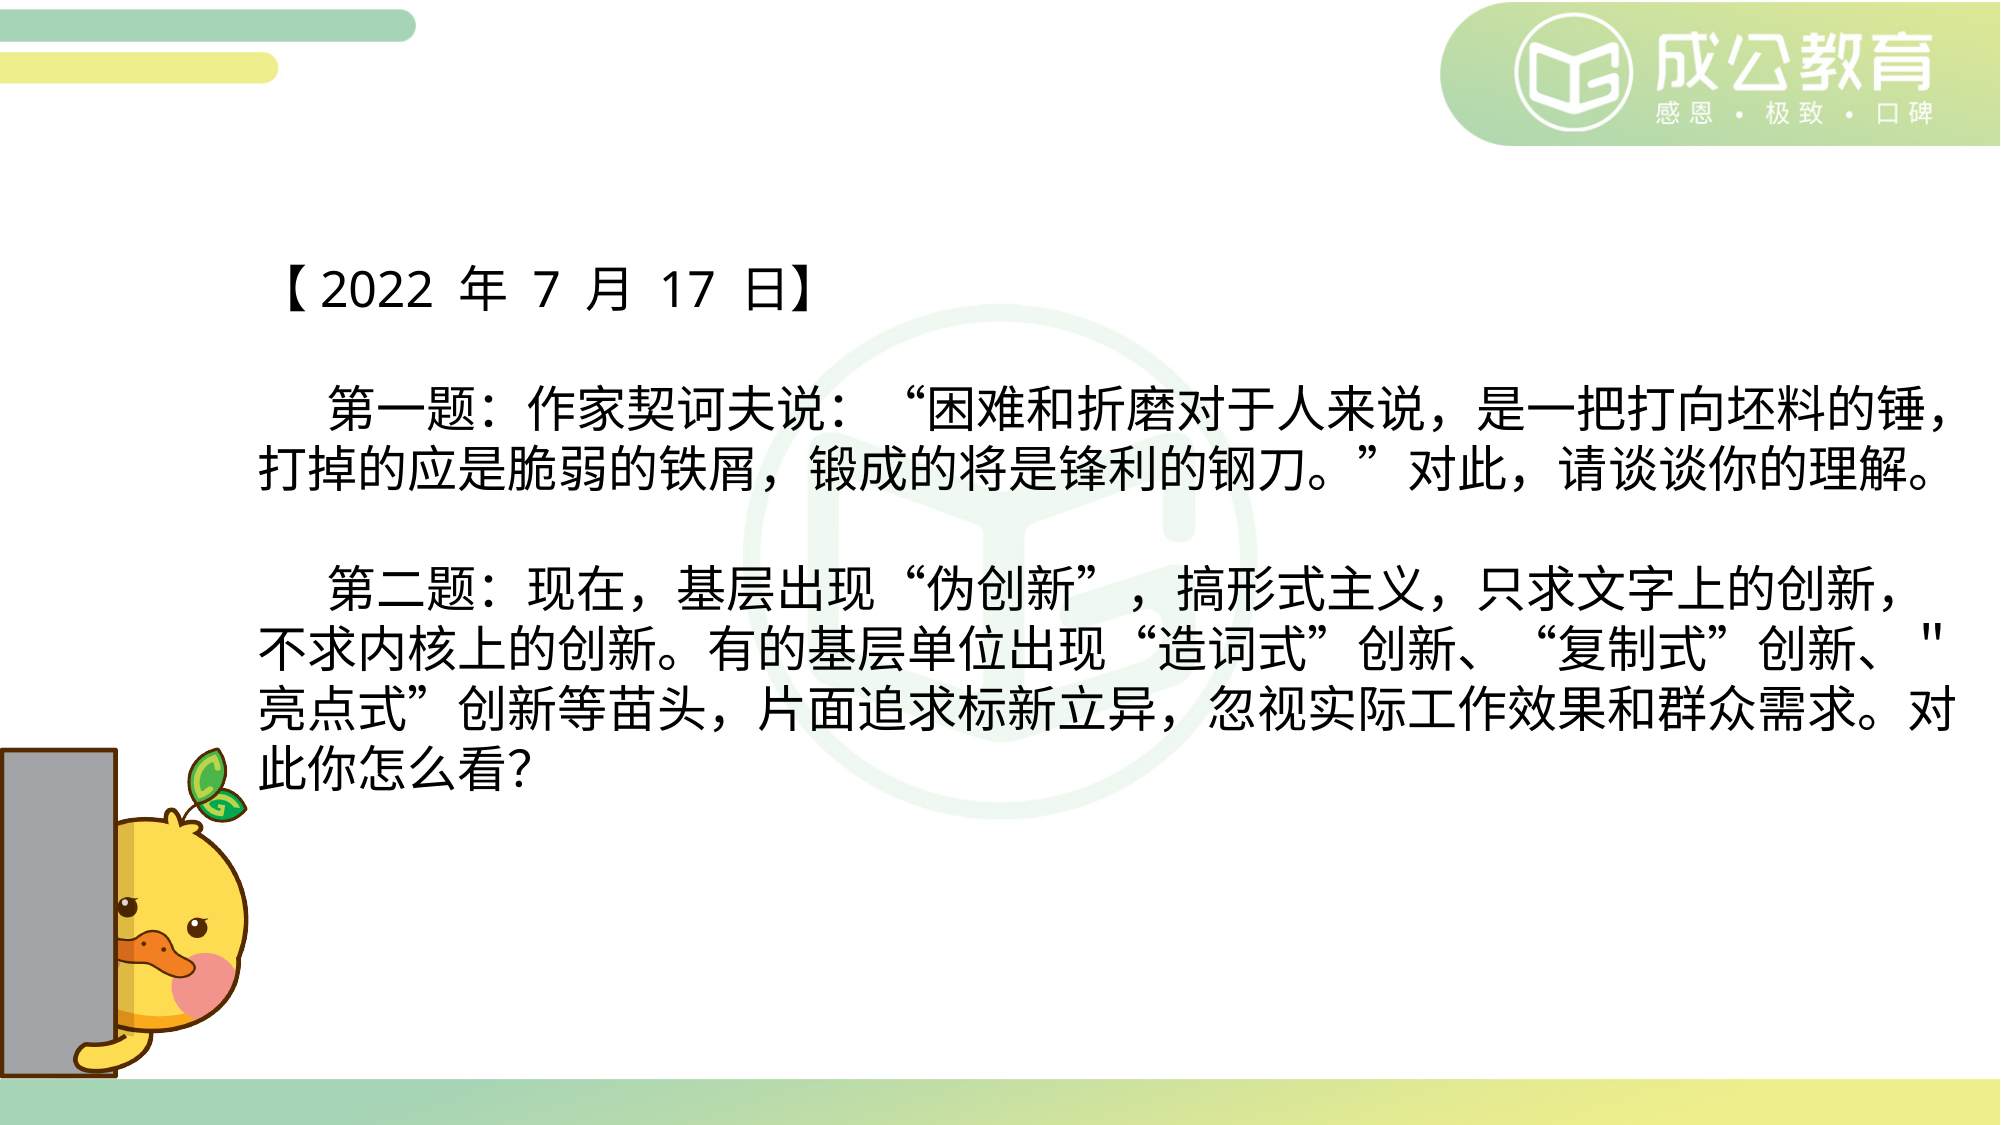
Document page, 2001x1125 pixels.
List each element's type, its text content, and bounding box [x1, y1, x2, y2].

picture [0, 0, 2001, 1125]
text_box 【2022 年 7 月 17 日】 第一题：作家契诃夫说：“困难和折磨对于人来说，是一把打向坯料的锤，打掉的应是脆弱的铁屑，锻成的将是锋利的钢刀。”对此，请谈谈你的理解。 第二题：现在，基层出现“伪创新”，搞形式主义，只求文字上的创新，不求内核上的创新。有的基层单位出现“造词式”创新、“复制式”创新、＂亮点式”创新等苗头，片面追求标新立异，忽视实际工作效果和群众需求。对此你怎么看？ [243, 249, 1978, 805]
